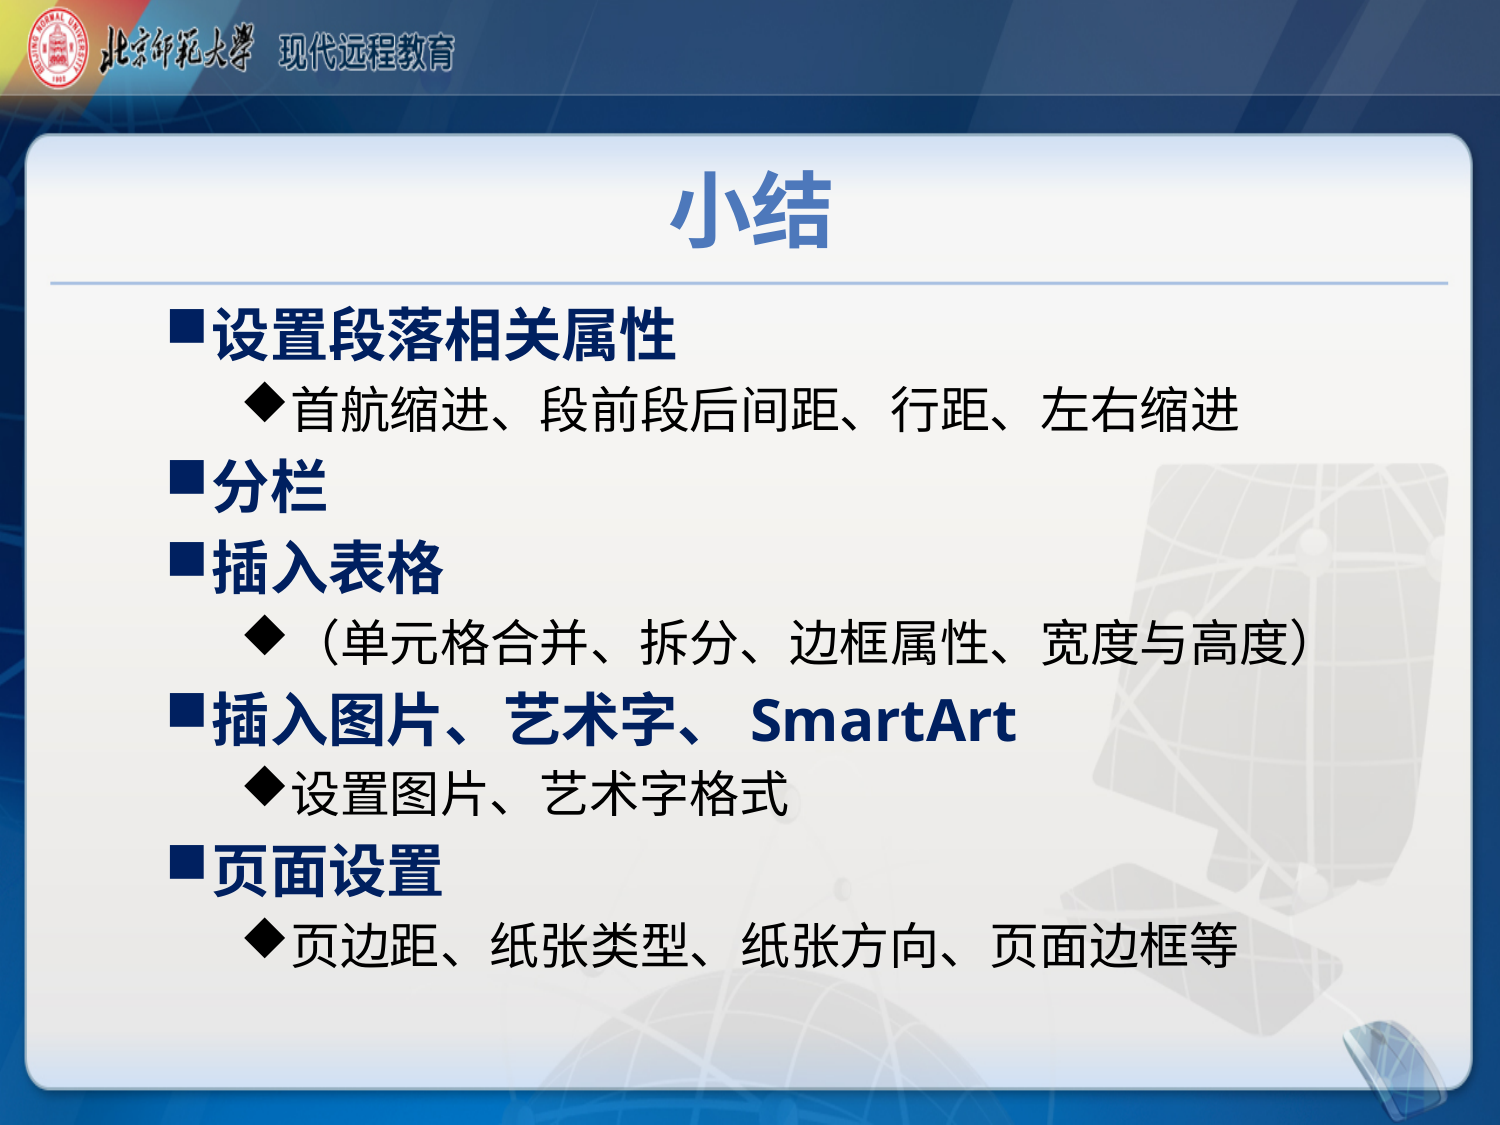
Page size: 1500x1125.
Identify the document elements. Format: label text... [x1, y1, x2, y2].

picture [0, 0, 1500, 1125]
title 小结 [76, 149, 1427, 268]
list 设置段落相关属性 首航缩进、段前段后间距、行距、左右缩进 分栏 插入表格 （单元格合并、拆分、边框属性、宽度与高度） 插入图片、艺术字、SmartArt 设置图片、艺术字格式 页面设置 页边距、纸张类型、纸张方向、页面边框等 [75, 290, 1425, 1005]
